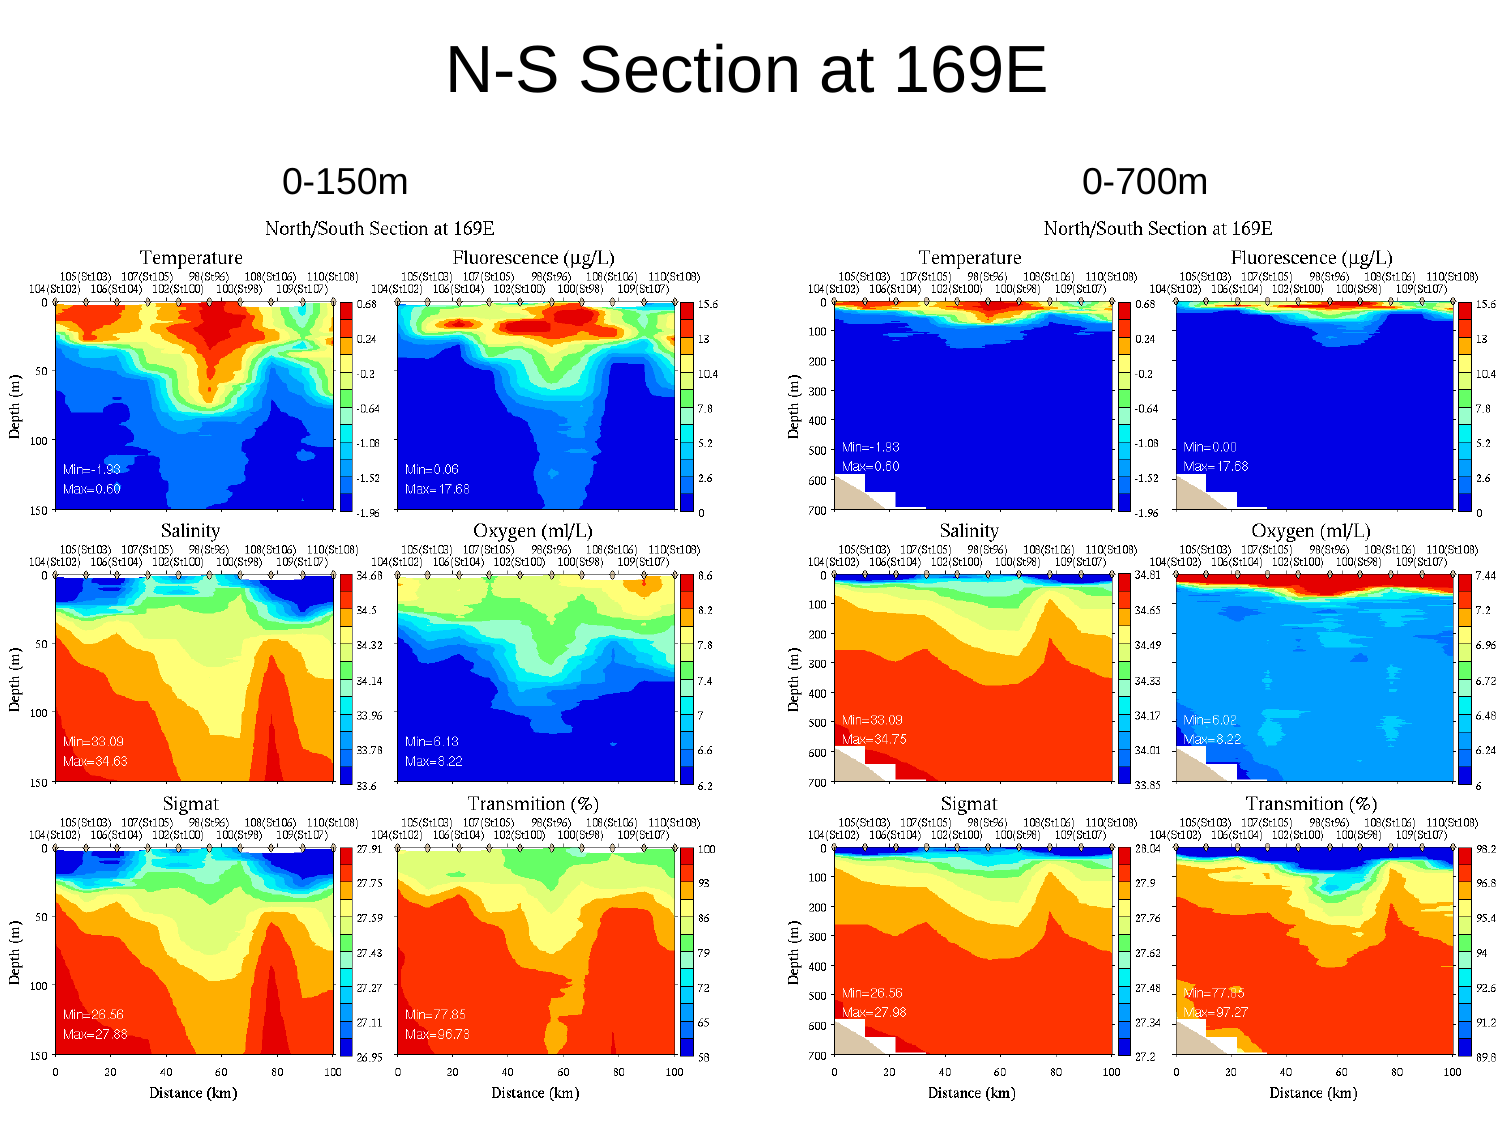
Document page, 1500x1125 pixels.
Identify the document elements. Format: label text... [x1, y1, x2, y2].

picture [779, 207, 1500, 1125]
text_box 0-700m [1067, 149, 1224, 206]
text_box 0-150m [267, 149, 424, 206]
title N-S Section at 169E [0, 0, 1495, 163]
picture [1, 207, 722, 1125]
